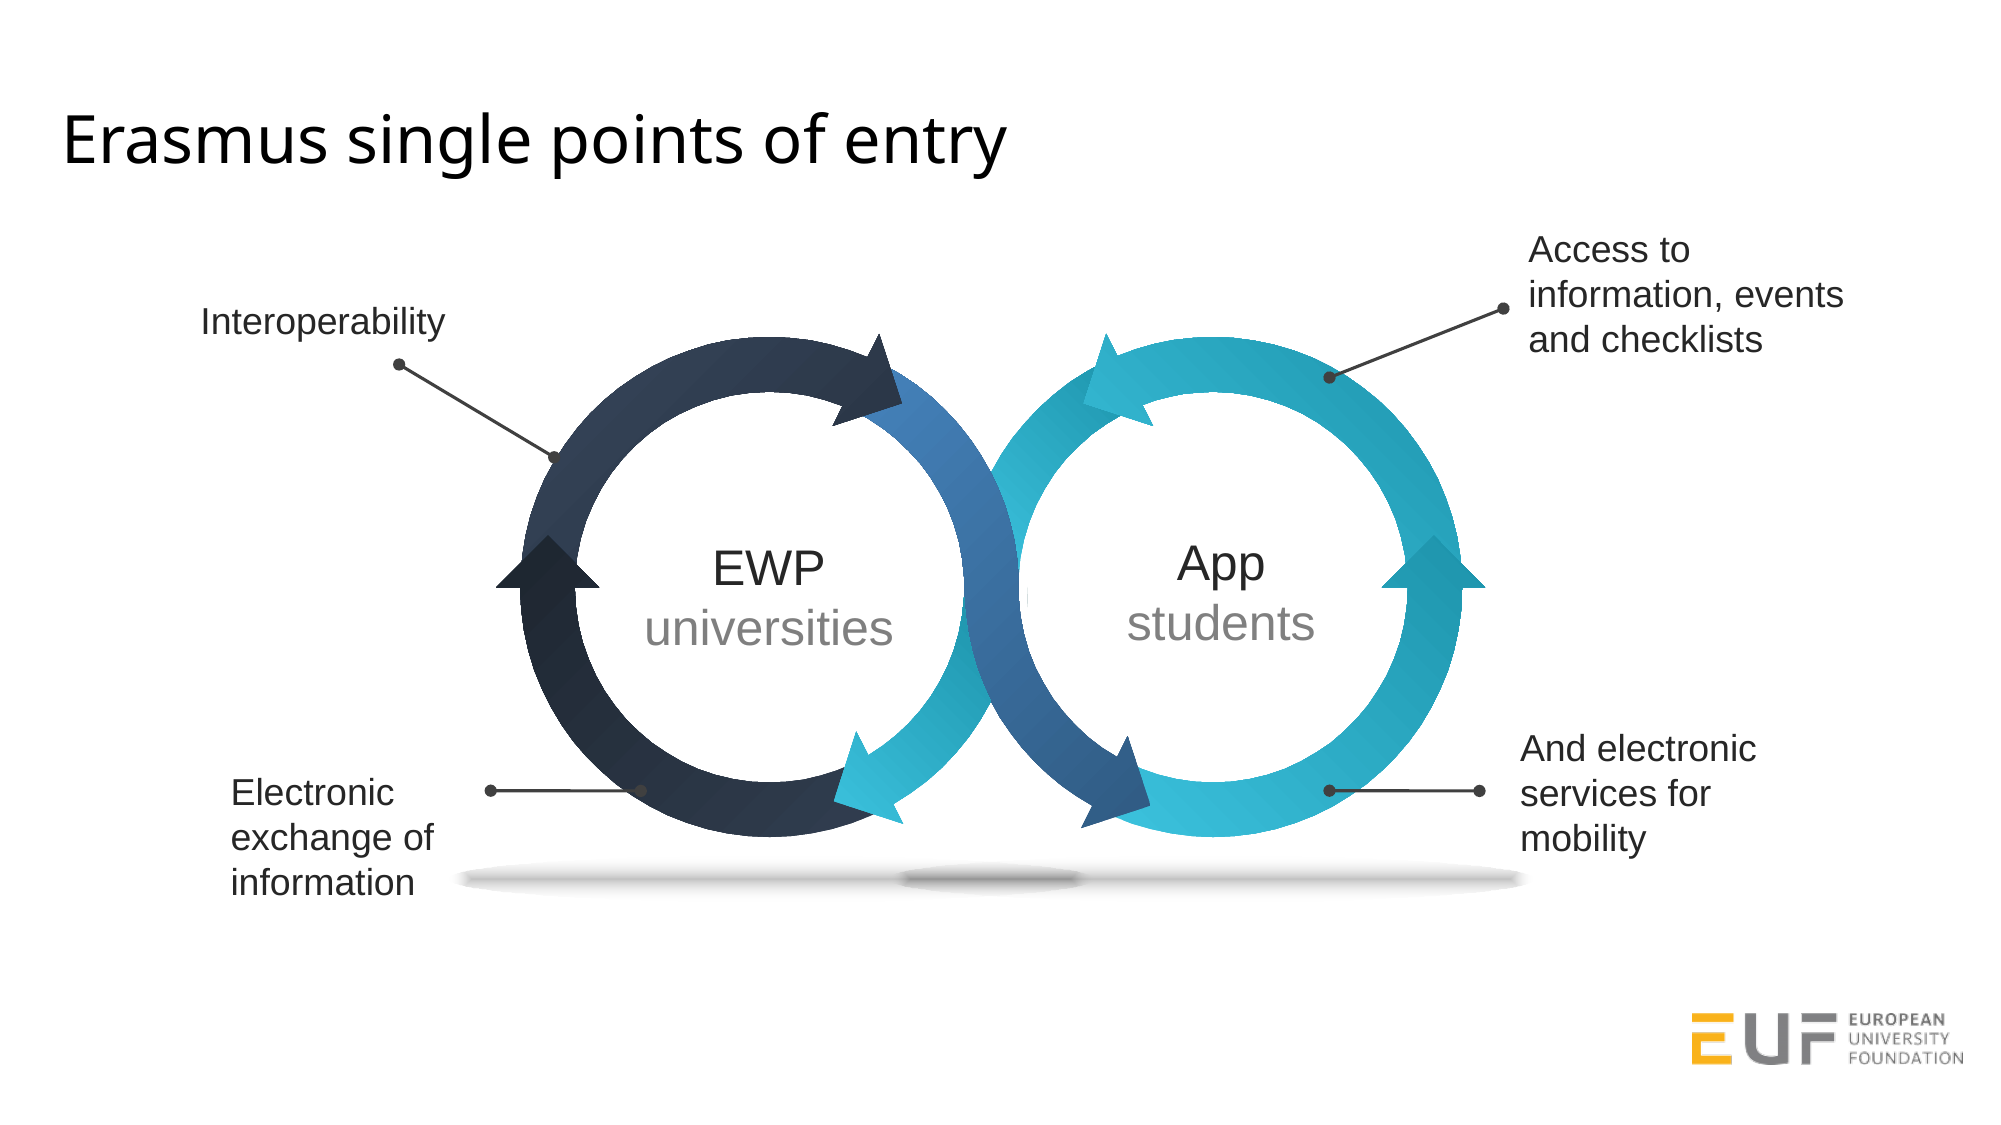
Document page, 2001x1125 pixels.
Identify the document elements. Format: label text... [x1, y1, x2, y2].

title Erasmus single points of entry [46, 33, 1772, 251]
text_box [448, 217, 1884, 902]
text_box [399, 364, 555, 458]
text_box Interoperability [185, 289, 448, 349]
text_box Electronic exchange of information [215, 760, 493, 956]
picture [1692, 1013, 1963, 1065]
